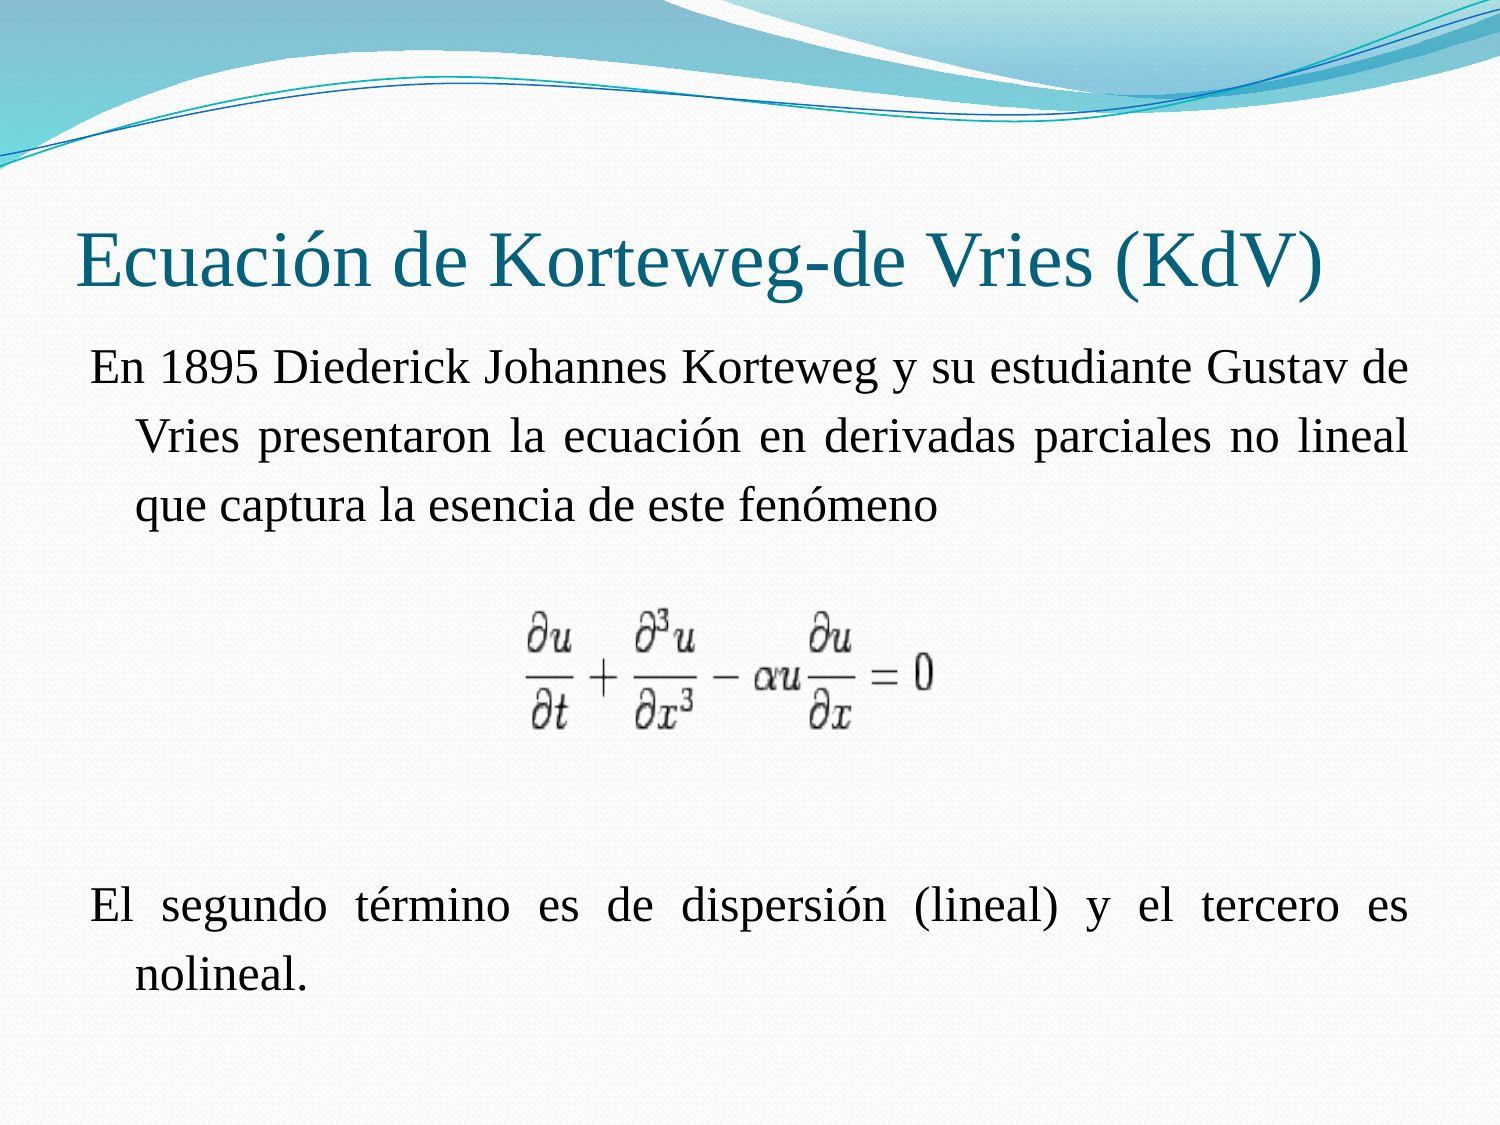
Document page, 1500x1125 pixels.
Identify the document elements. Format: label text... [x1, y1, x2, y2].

title Ecuación de Korteweg-de Vries (KdV) [75, 115, 1425, 303]
picture [515, 597, 938, 786]
list En 1895 Diederick Johannes Korteweg y su estudiante Gustav de Vries presentaron la ecuación en derivadas parciales no lineal que captura la esencia de este fenómeno El segundo término es de dispersión (lineal) y el tercero es nolineal. [75, 317, 1425, 1038]
